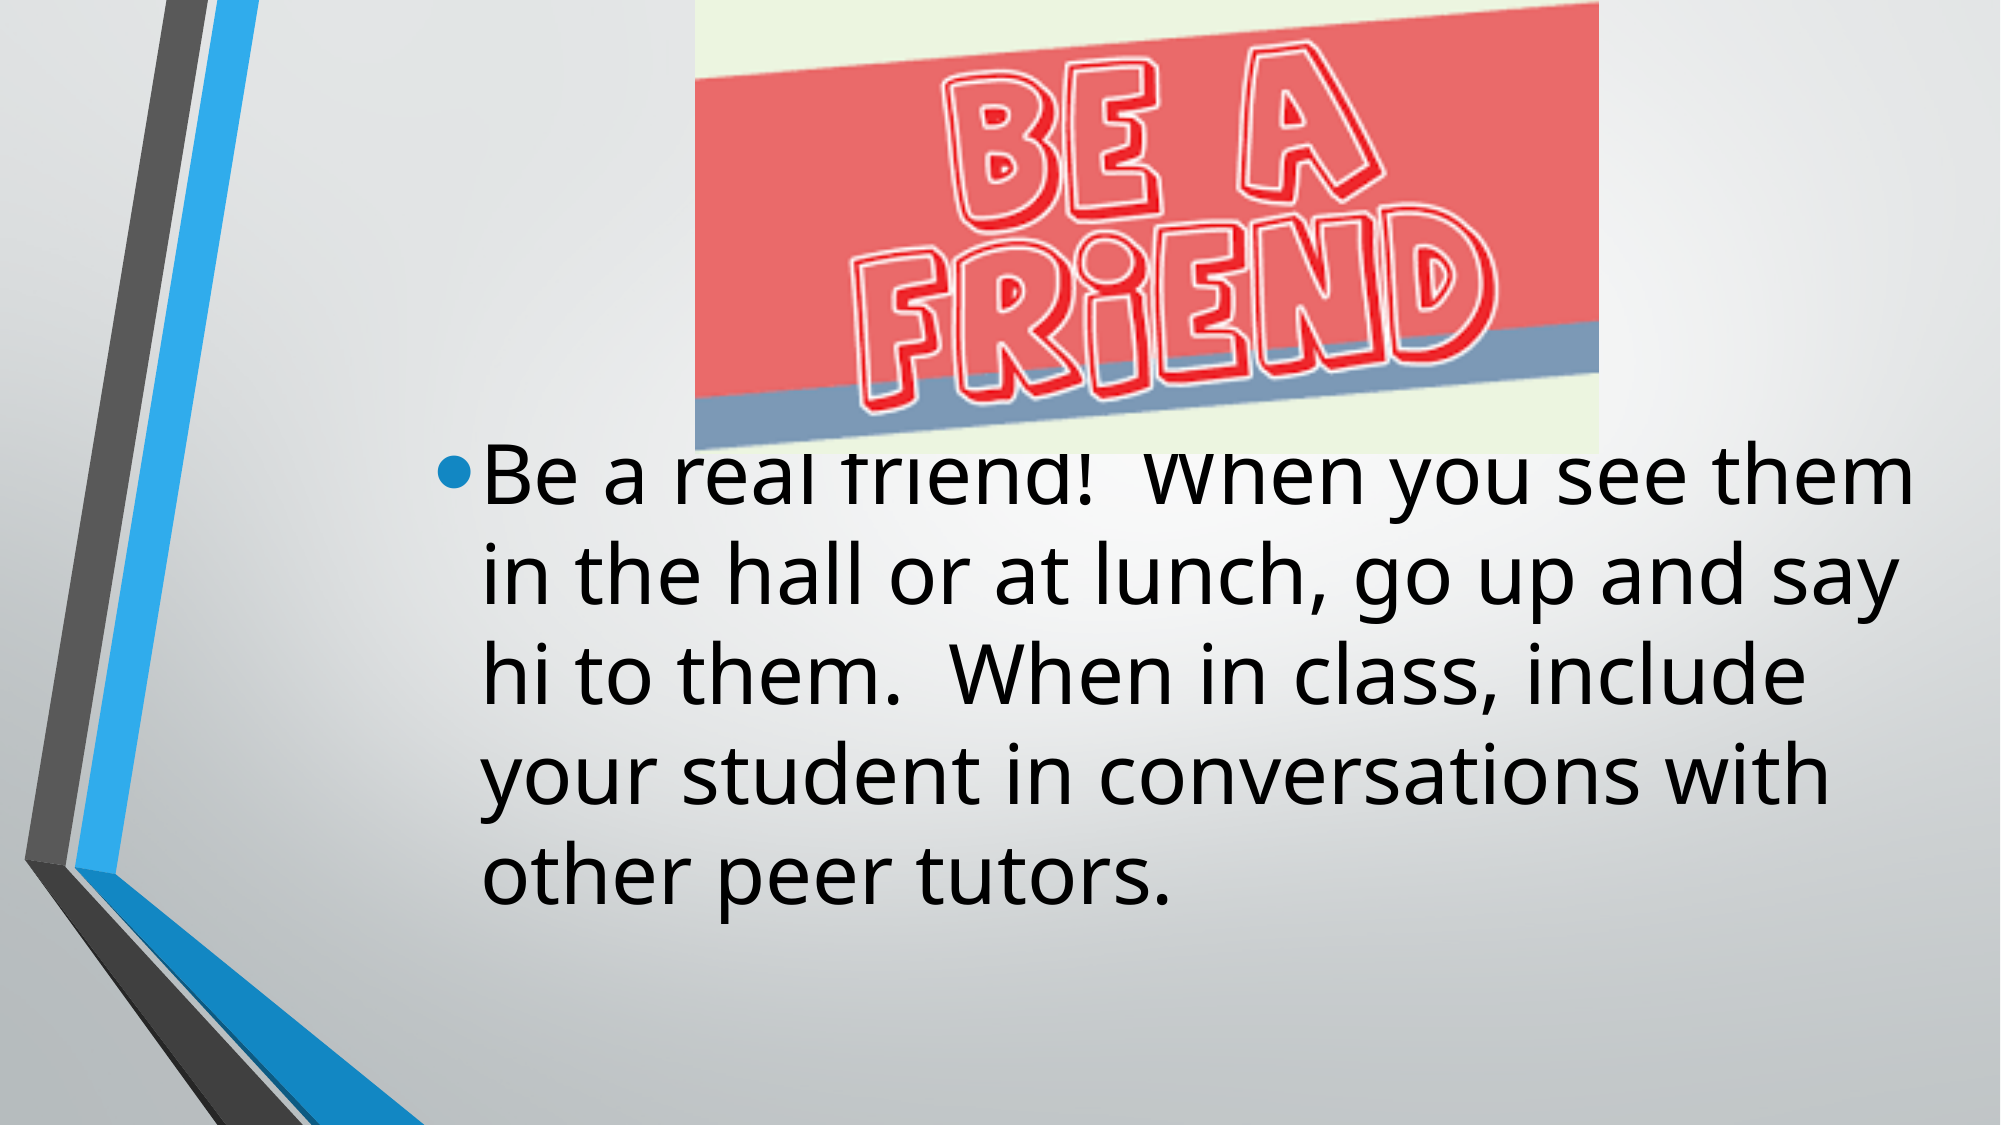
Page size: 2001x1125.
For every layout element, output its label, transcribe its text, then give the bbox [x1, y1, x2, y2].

picture [695, 0, 1600, 454]
list Be a real friend! When you see them in the hall or at lunch, go up and say hi to them. When in class, include your student in conversations with other peer tutors. [418, 299, 2000, 1125]
